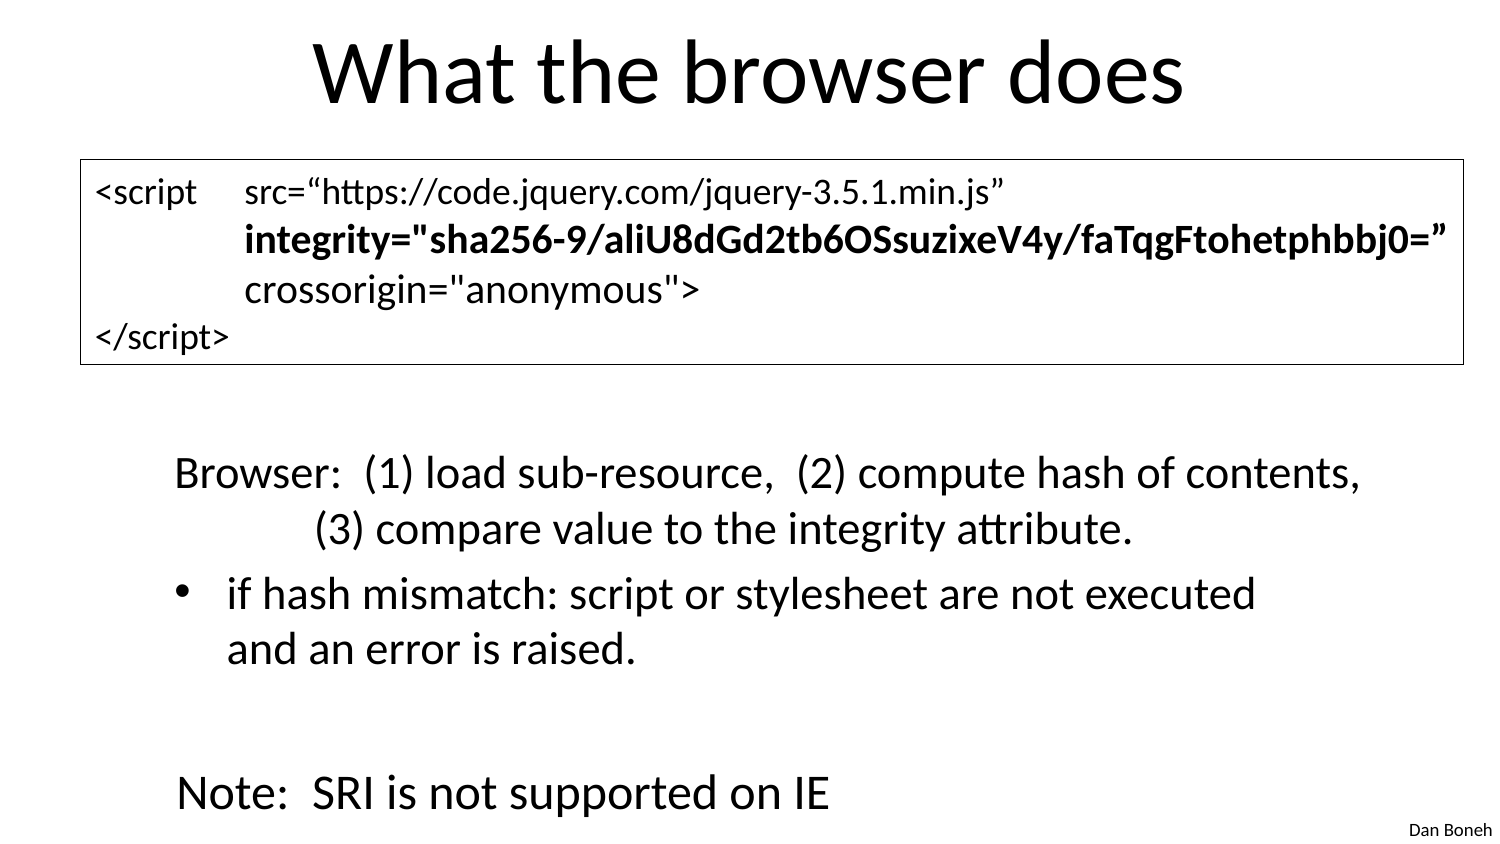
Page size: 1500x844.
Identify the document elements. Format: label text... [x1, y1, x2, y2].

text_box Note: SRI is not supported on IE [161, 751, 846, 827]
text_box <script src=“https://code.jquery.com/jquery-3.5.1.min.js” integrity="sha256-9/aliU8dGd2tb6OSsuzixeV4y/faTqgFtohetphbbj0=” crossorigin="anonymous"> </script> [80, 159, 1464, 365]
title What the browser does [75, 0, 1425, 138]
list Browser: (1) load sub-resource, (2) compute hash of contents, (3) compare value to the integrity attribute. if hash mismatch: script or stylesheet are not executed and an error is raised. [159, 434, 1470, 722]
